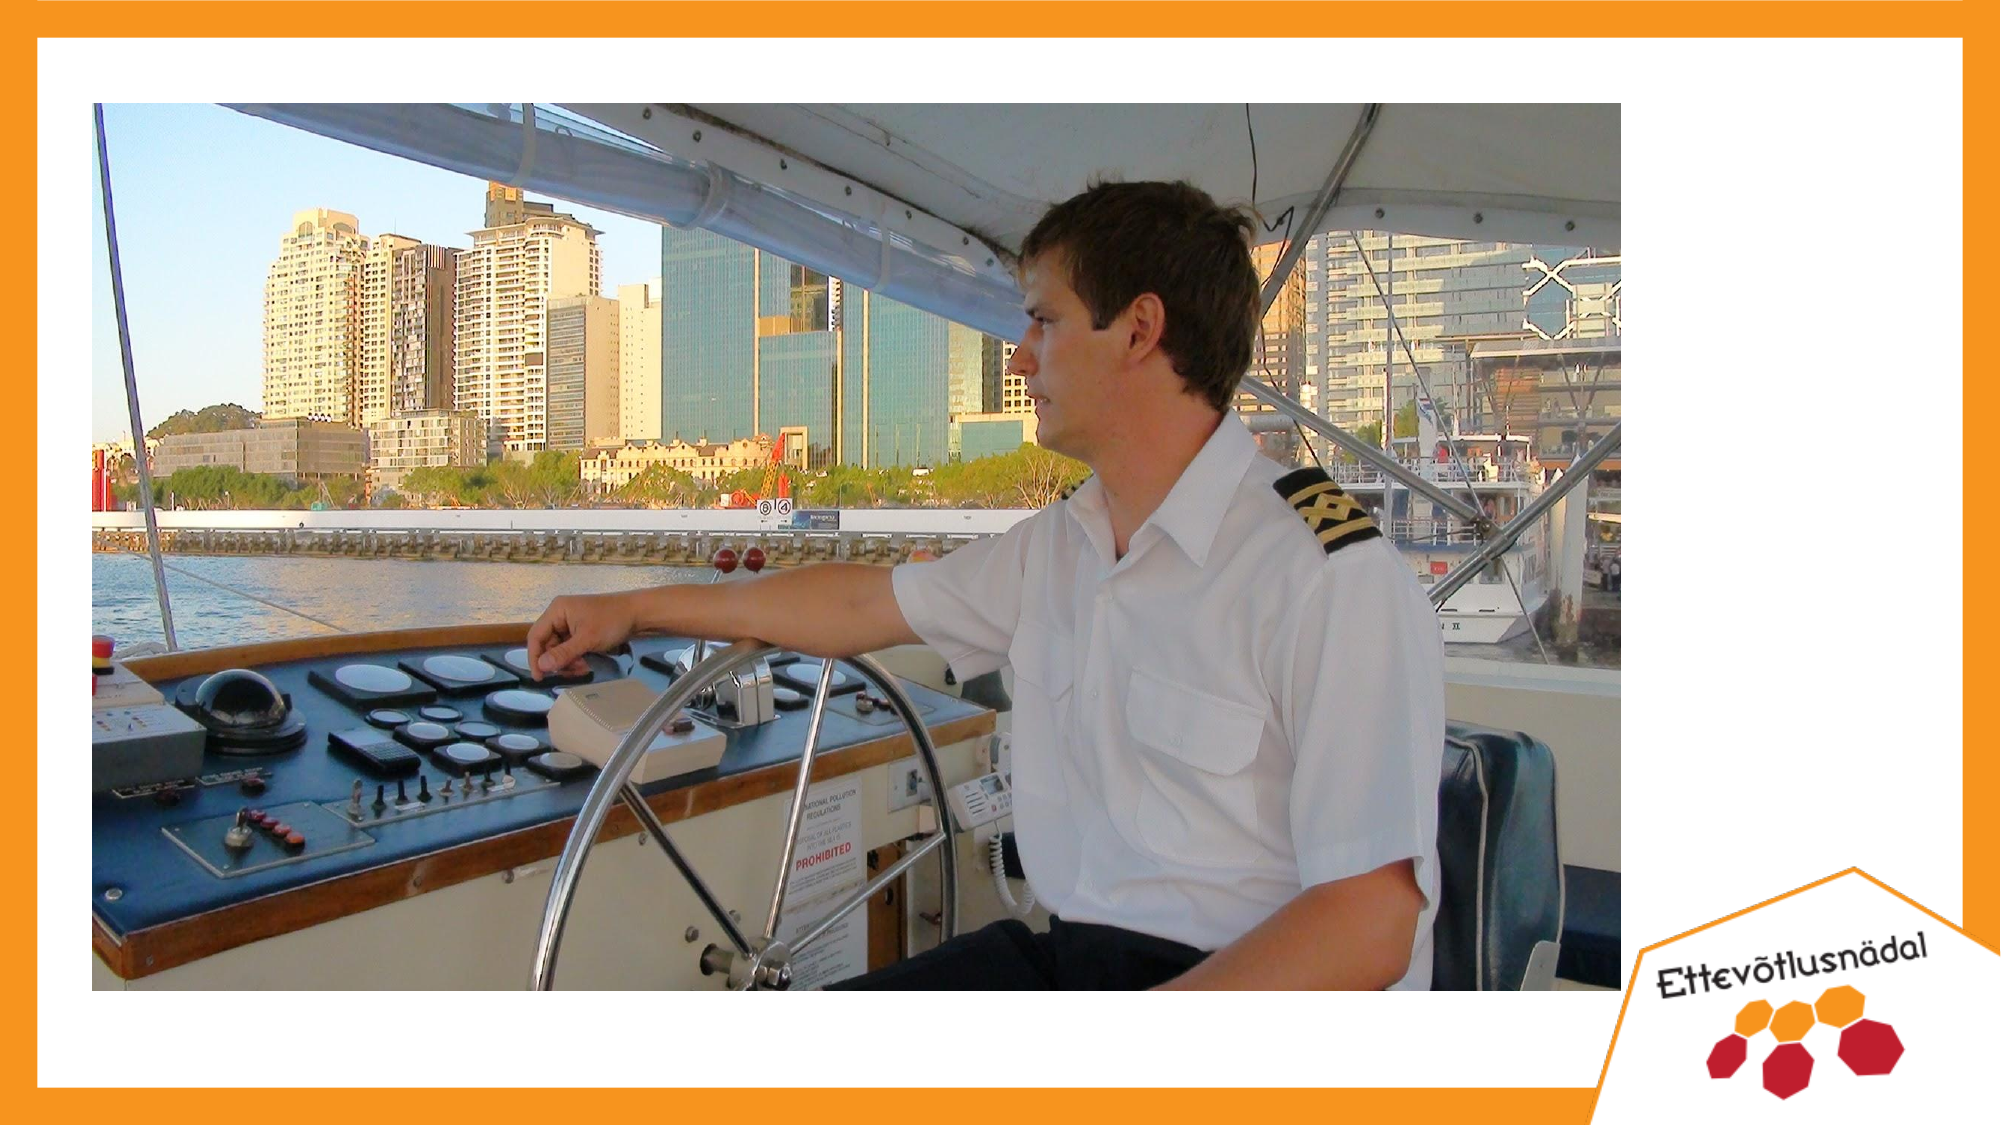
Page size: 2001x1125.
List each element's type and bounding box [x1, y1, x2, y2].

picture [92, 103, 2001, 1125]
